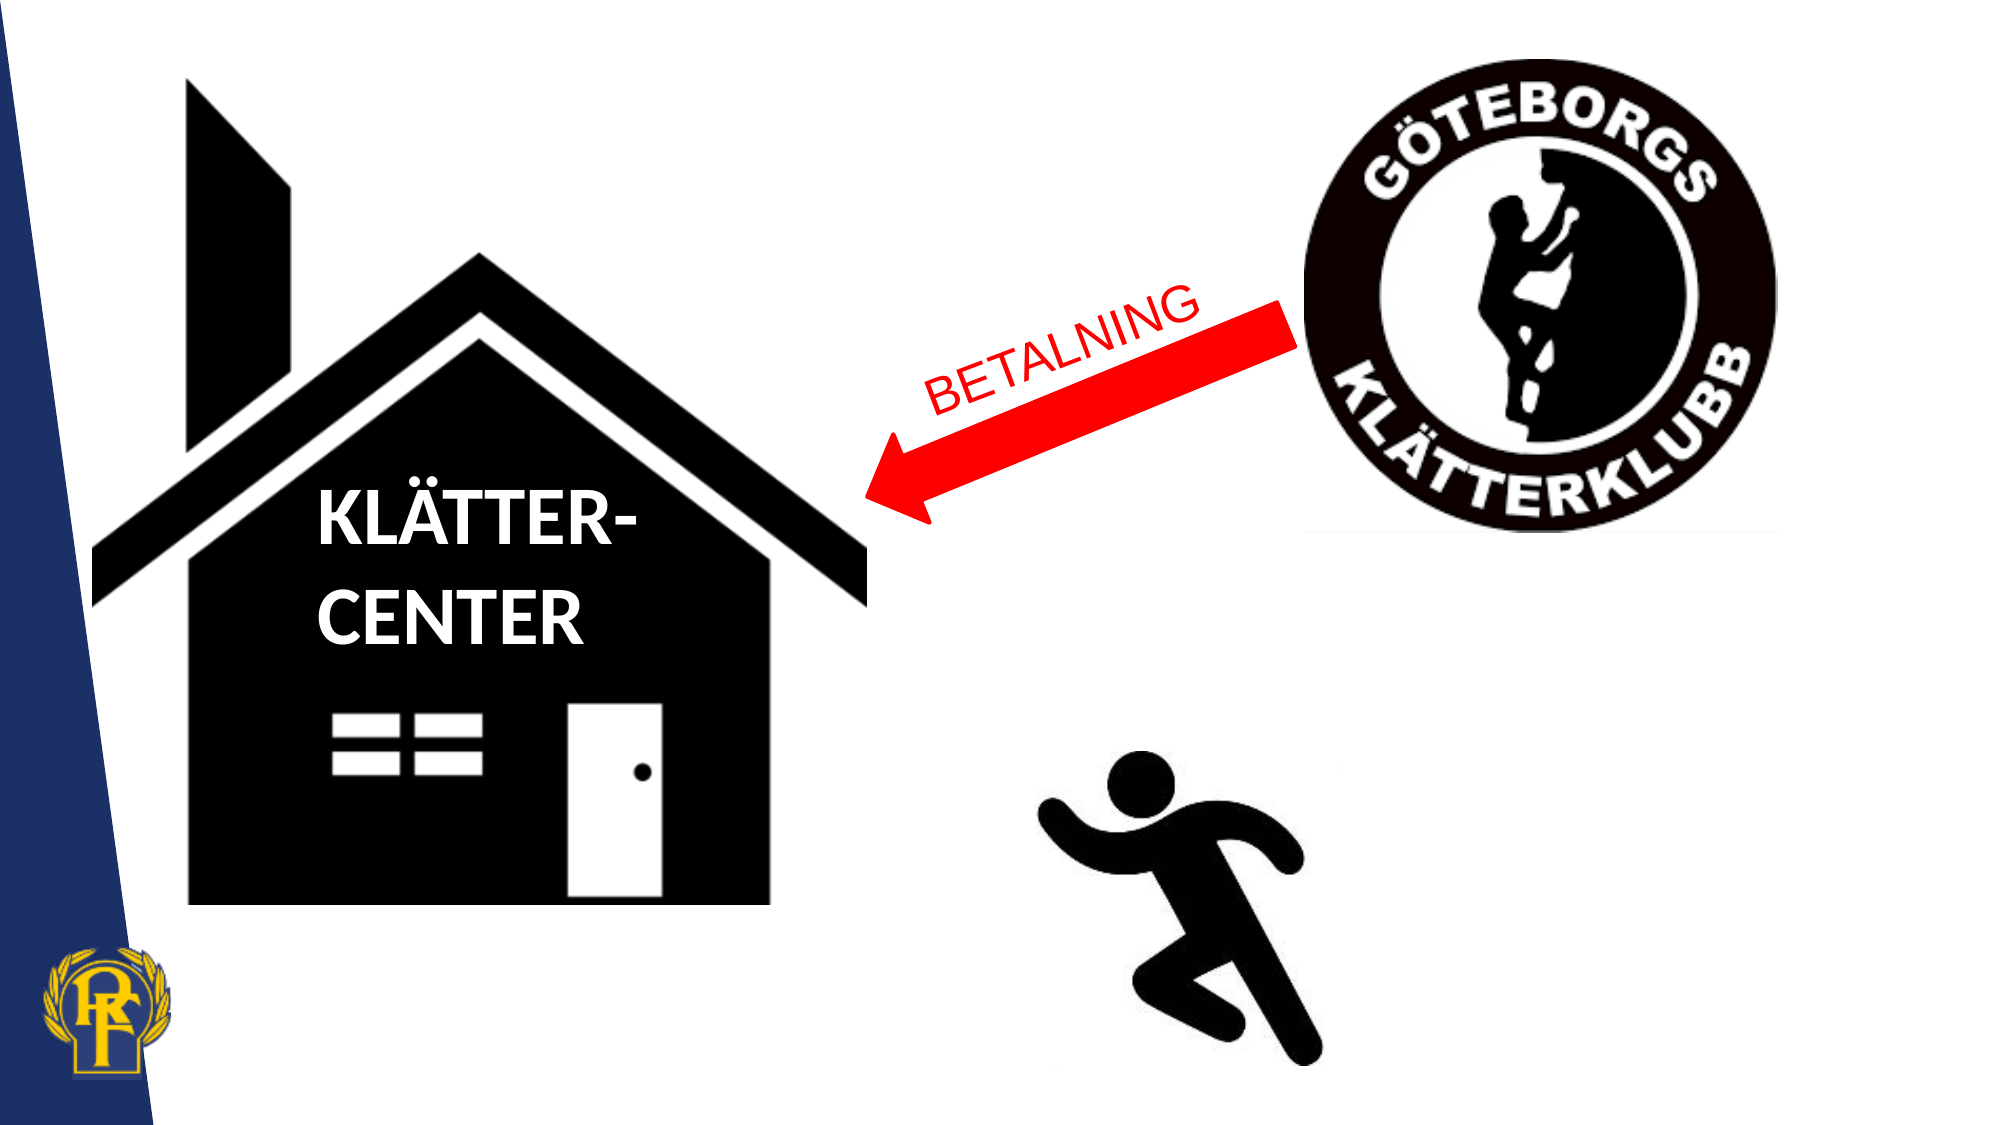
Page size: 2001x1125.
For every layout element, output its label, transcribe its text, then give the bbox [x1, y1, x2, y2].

picture [41, 947, 172, 1080]
text_box [872, 305, 1298, 525]
picture [91, 77, 868, 905]
picture [1303, 59, 1778, 533]
picture [1023, 751, 1338, 1066]
text_box BETALNING [898, 219, 1298, 440]
